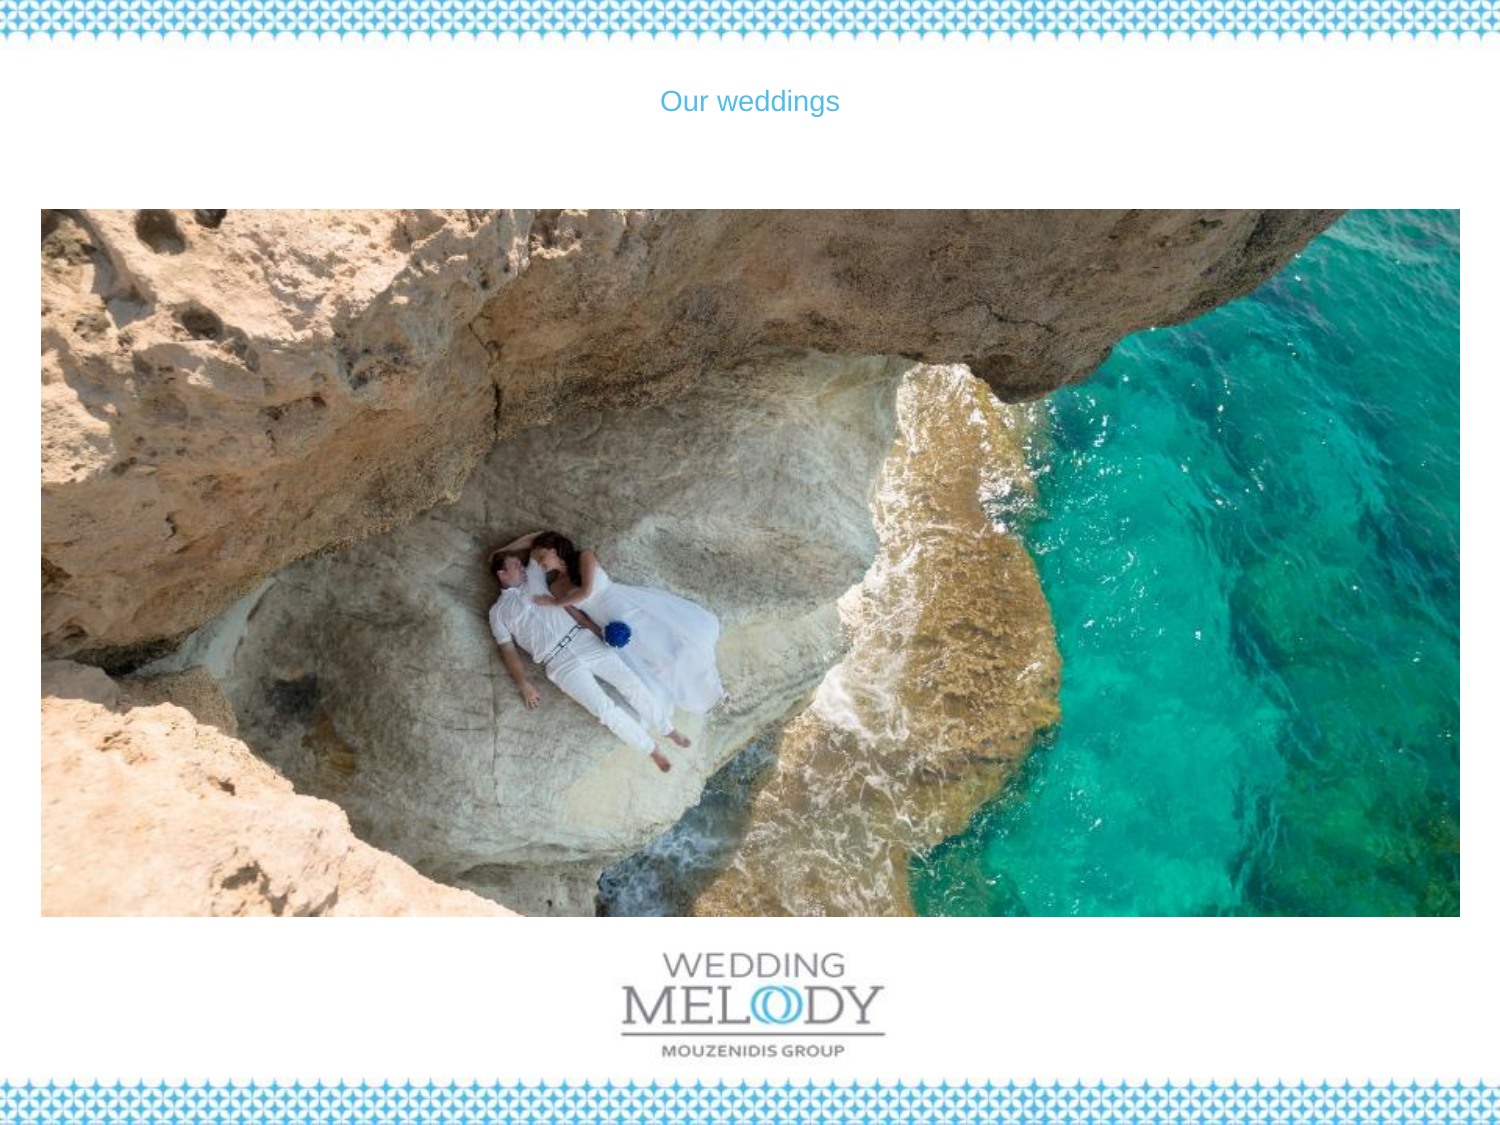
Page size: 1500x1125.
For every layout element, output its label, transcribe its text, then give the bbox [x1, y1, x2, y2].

list Our weddings [41, 93, 1460, 164]
picture [0, 0, 1500, 1125]
